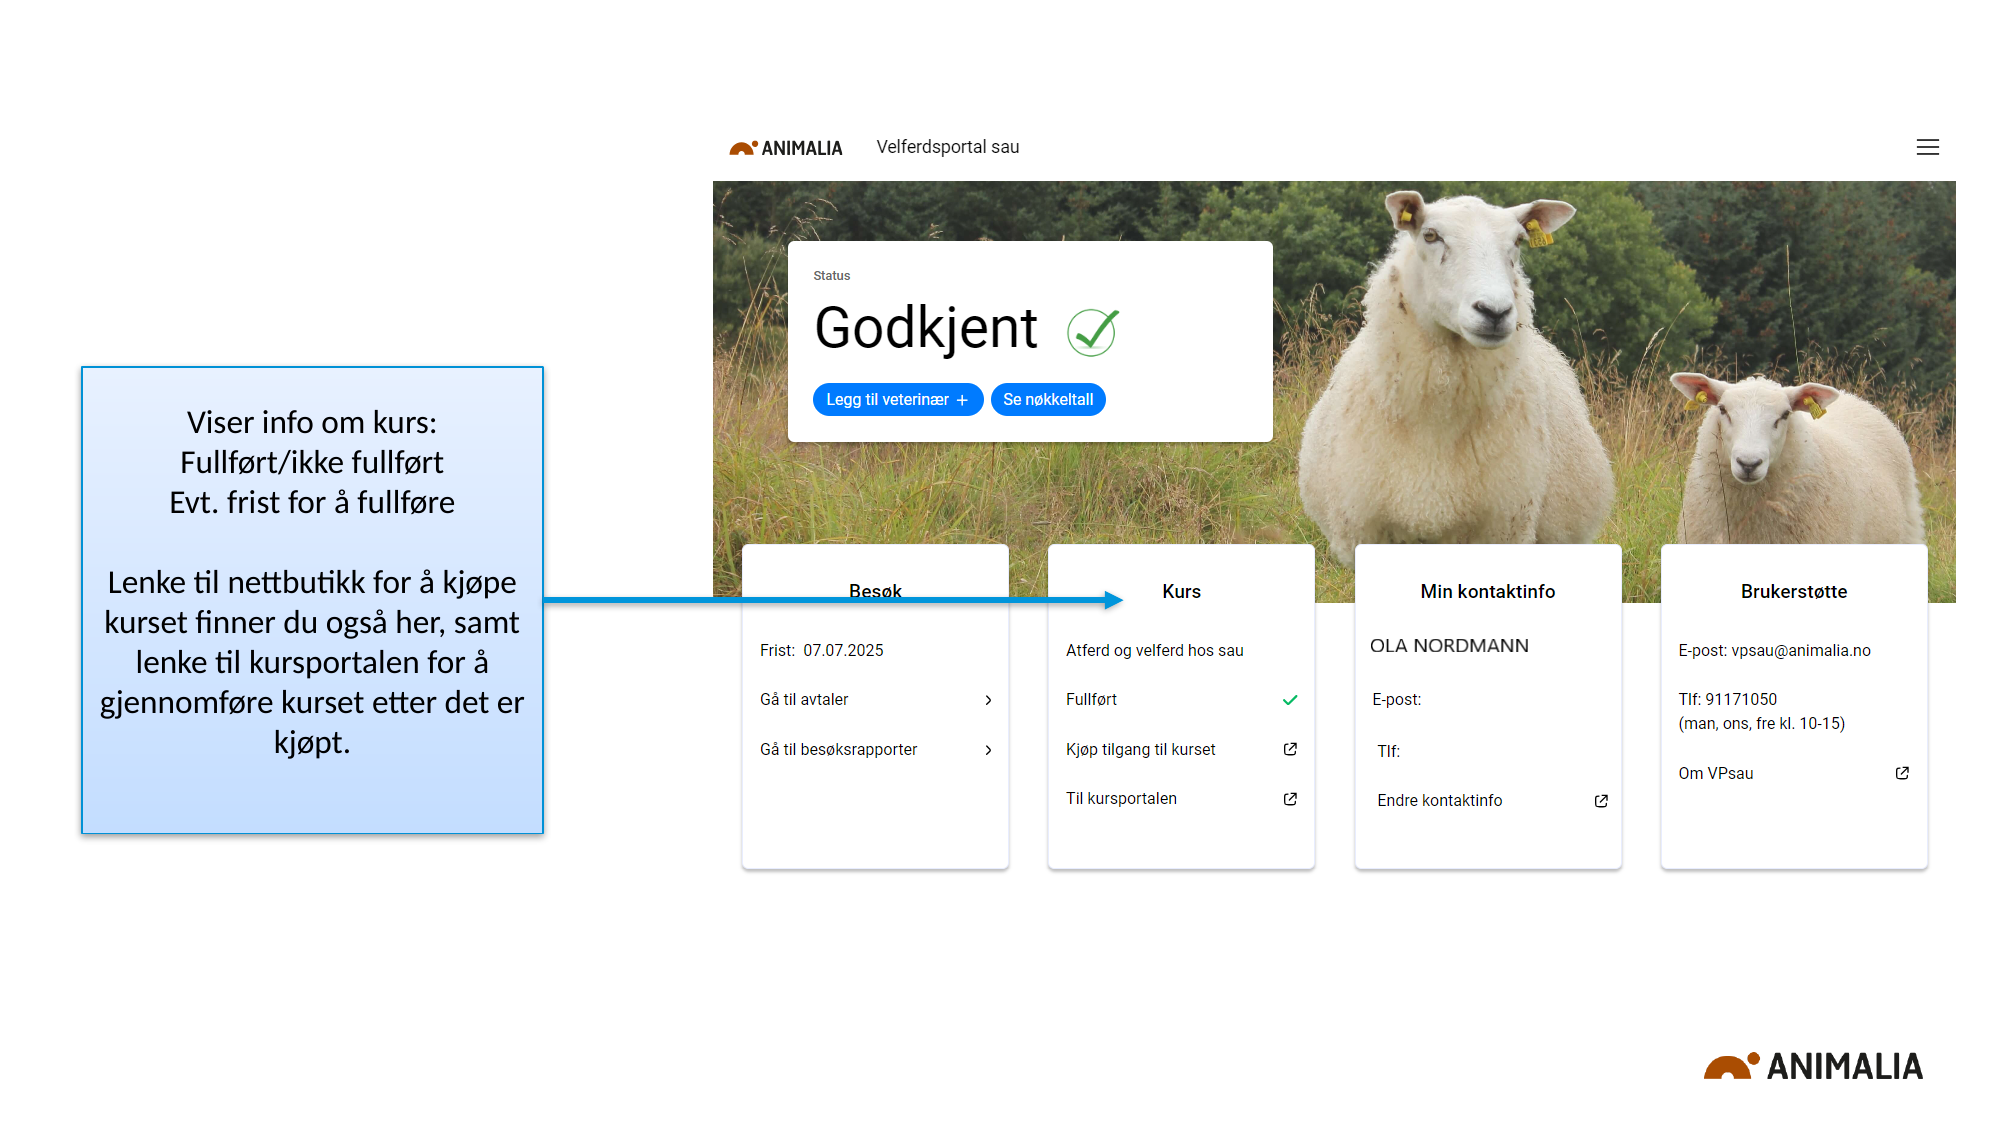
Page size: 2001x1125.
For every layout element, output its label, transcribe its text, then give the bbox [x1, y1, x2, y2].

text_box Viser info om kurs: Fullført/ikke fullført Evt. frist for å fullføre Lenke til nettbutikk for å kjøpe kurset finner du også her, samt lenke til kursportalen for å gjennomføre kurset etter det er kjøpt. [81, 366, 544, 834]
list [712, 112, 1970, 923]
picture [1704, 1052, 1923, 1079]
